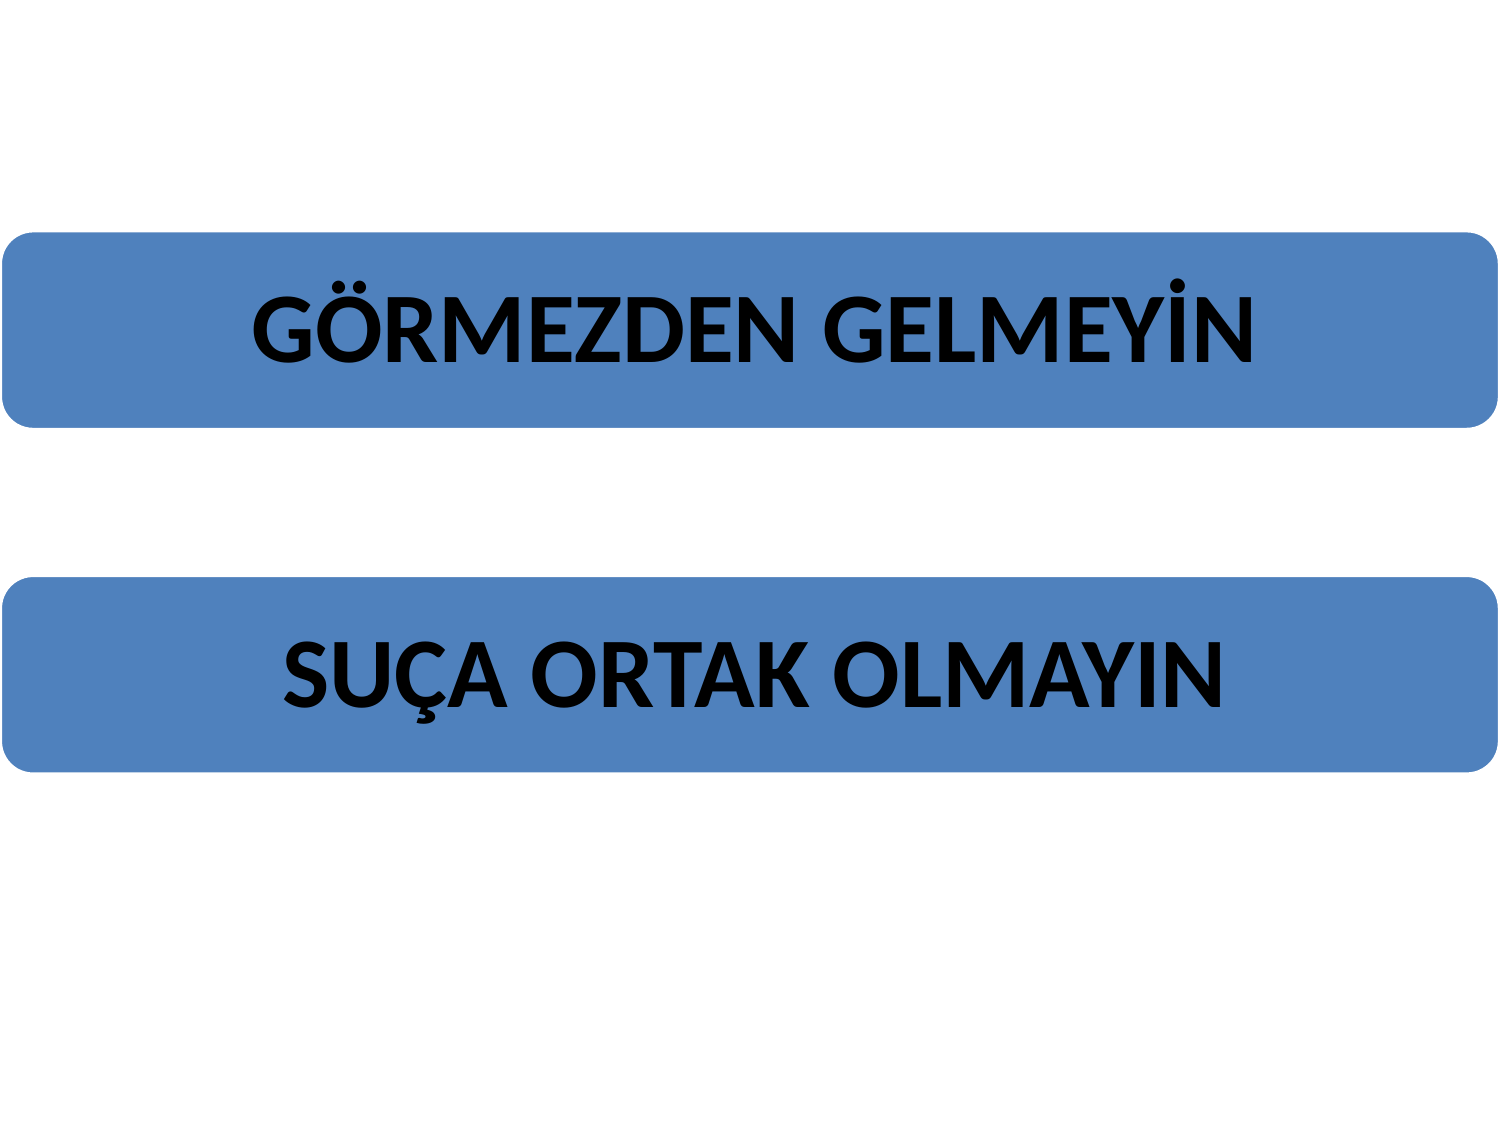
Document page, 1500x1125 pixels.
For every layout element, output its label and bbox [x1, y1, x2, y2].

text_box [0, 0, 1500, 1125]
